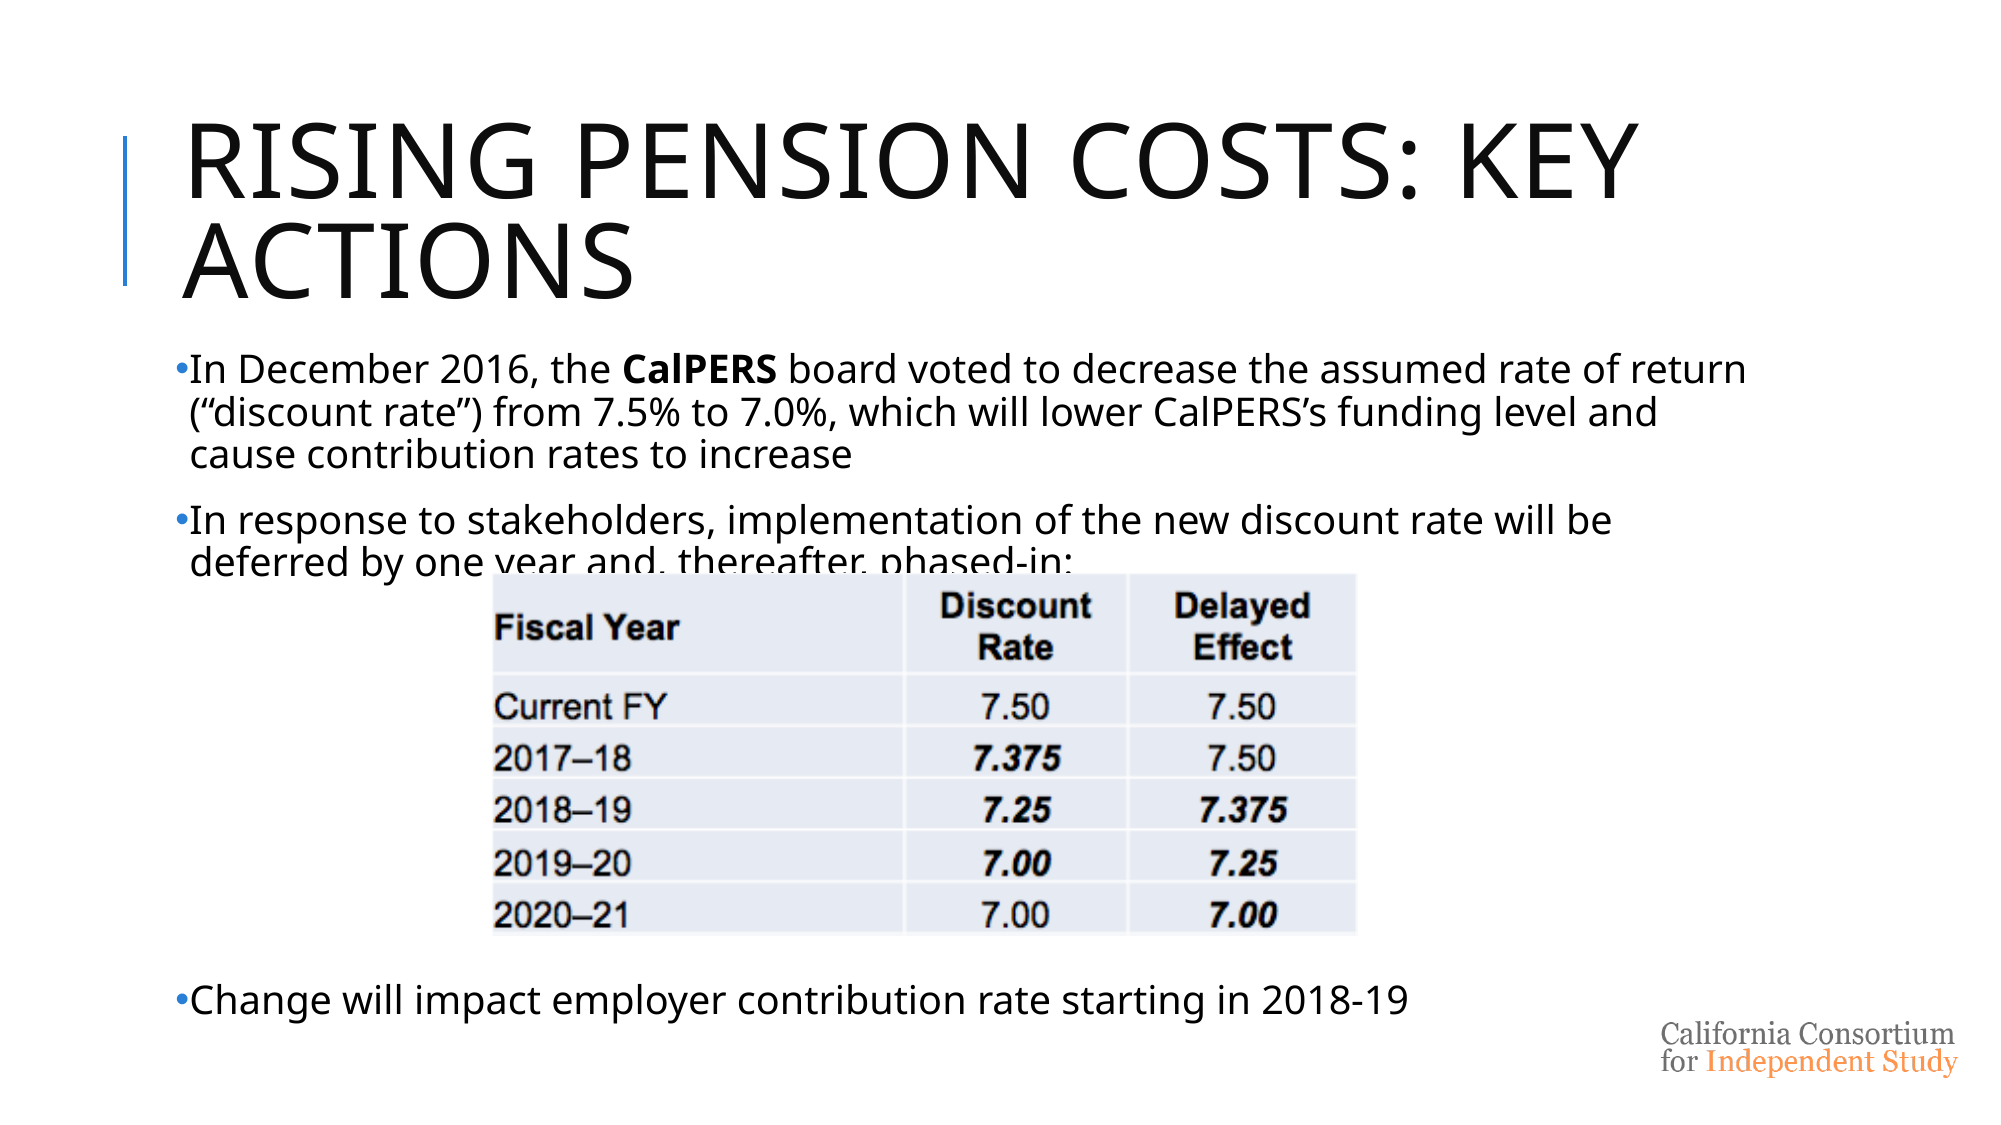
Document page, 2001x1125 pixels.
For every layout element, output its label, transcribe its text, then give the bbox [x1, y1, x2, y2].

list In December 2016, the CalPERS board voted to decrease the assumed rate of return (“discount rate”) from 7.5% to 7.0%, which will lower CalPERS’s funding level and cause contribution rates to increase In response to stakeholders, implementation of the new discount rate will be deferred by one year and, thereafter, phased-in: Change will impact employer contribution rate starting in 2018-19 [168, 341, 1763, 1035]
picture [492, 573, 1358, 936]
picture [1658, 1013, 1961, 1082]
title Rising pension costs: key Actions [168, 96, 1763, 341]
